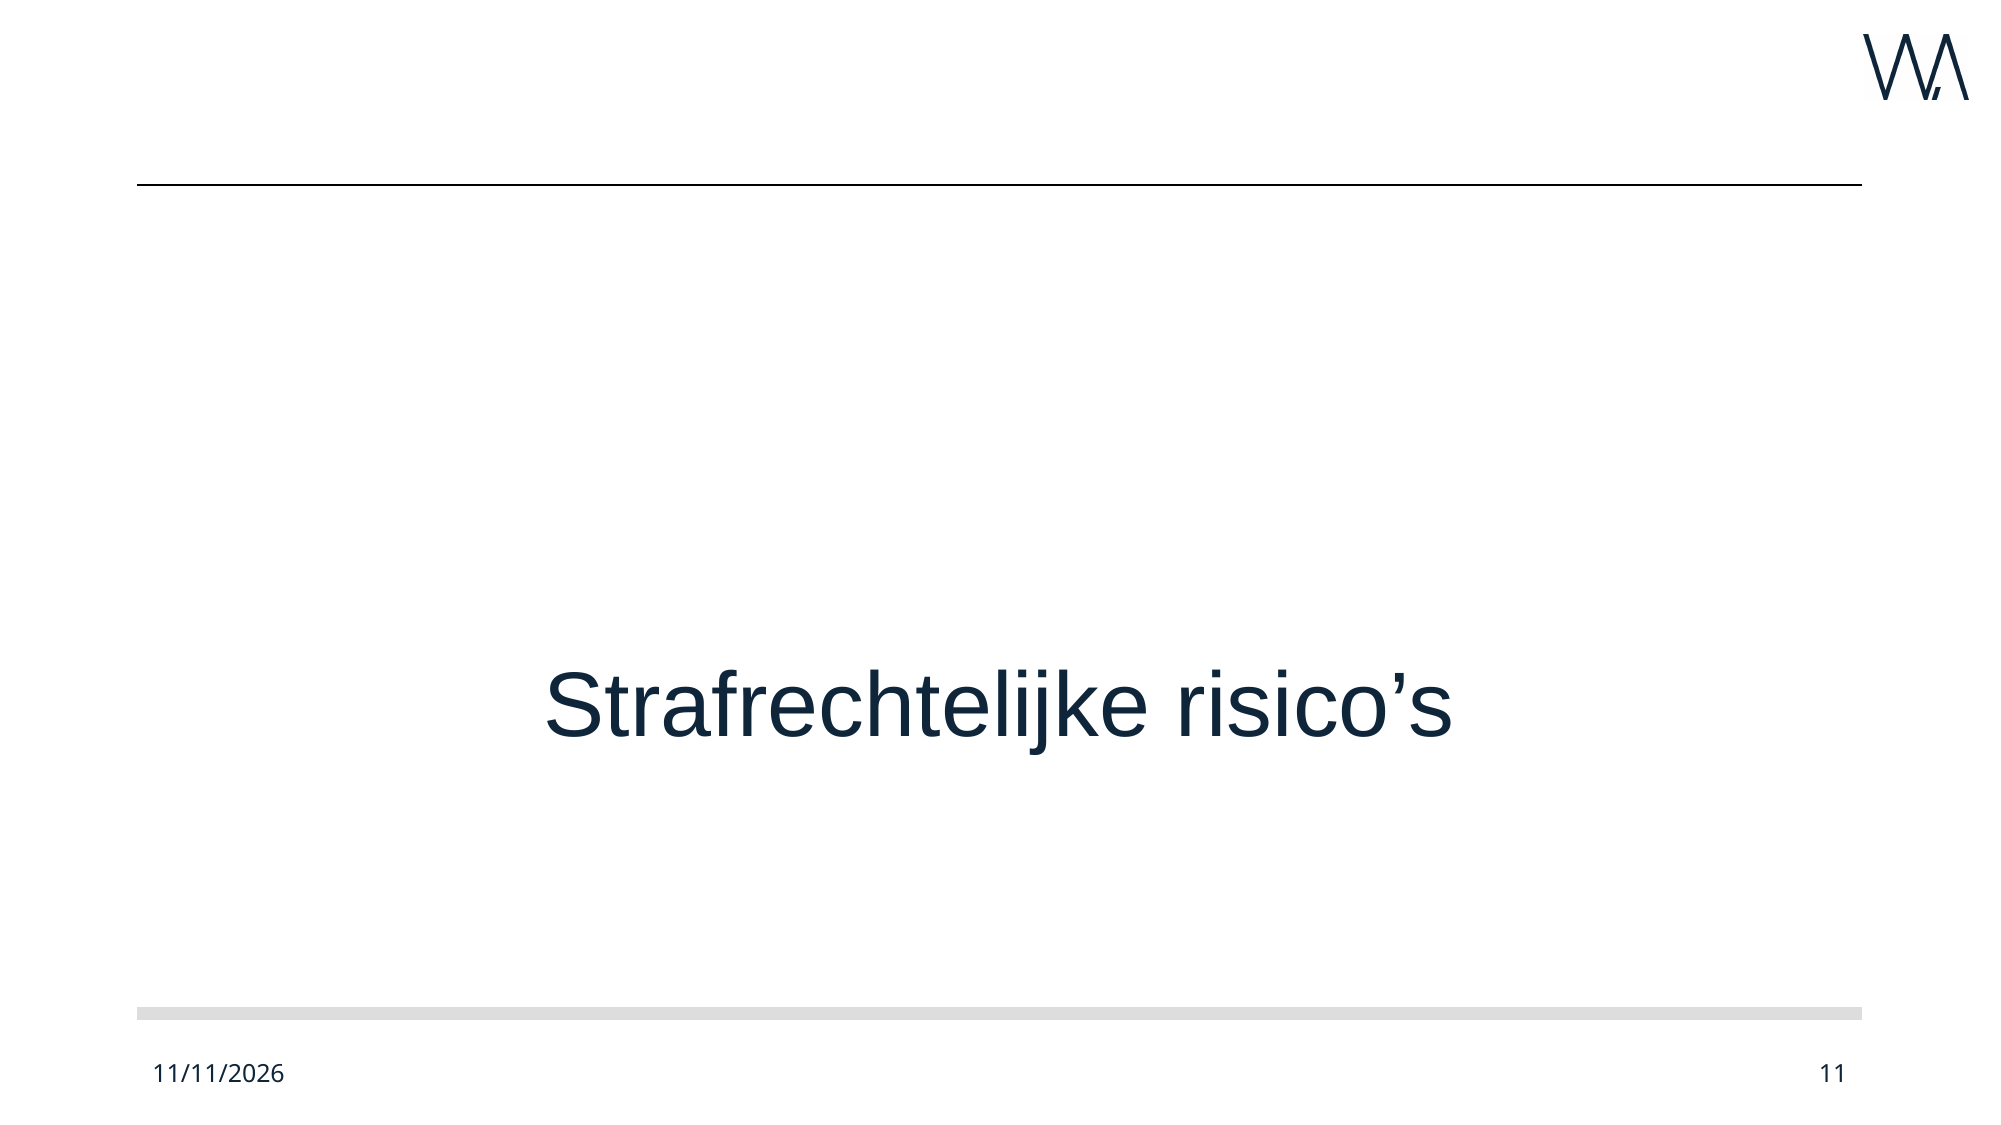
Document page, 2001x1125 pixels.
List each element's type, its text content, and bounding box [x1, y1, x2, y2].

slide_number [137, 1046, 588, 1103]
subtitle Strafrechtelijke risico’s [300, 637, 1700, 925]
slide_number 11 [1412, 1046, 1863, 1103]
picture [1863, 34, 1969, 100]
